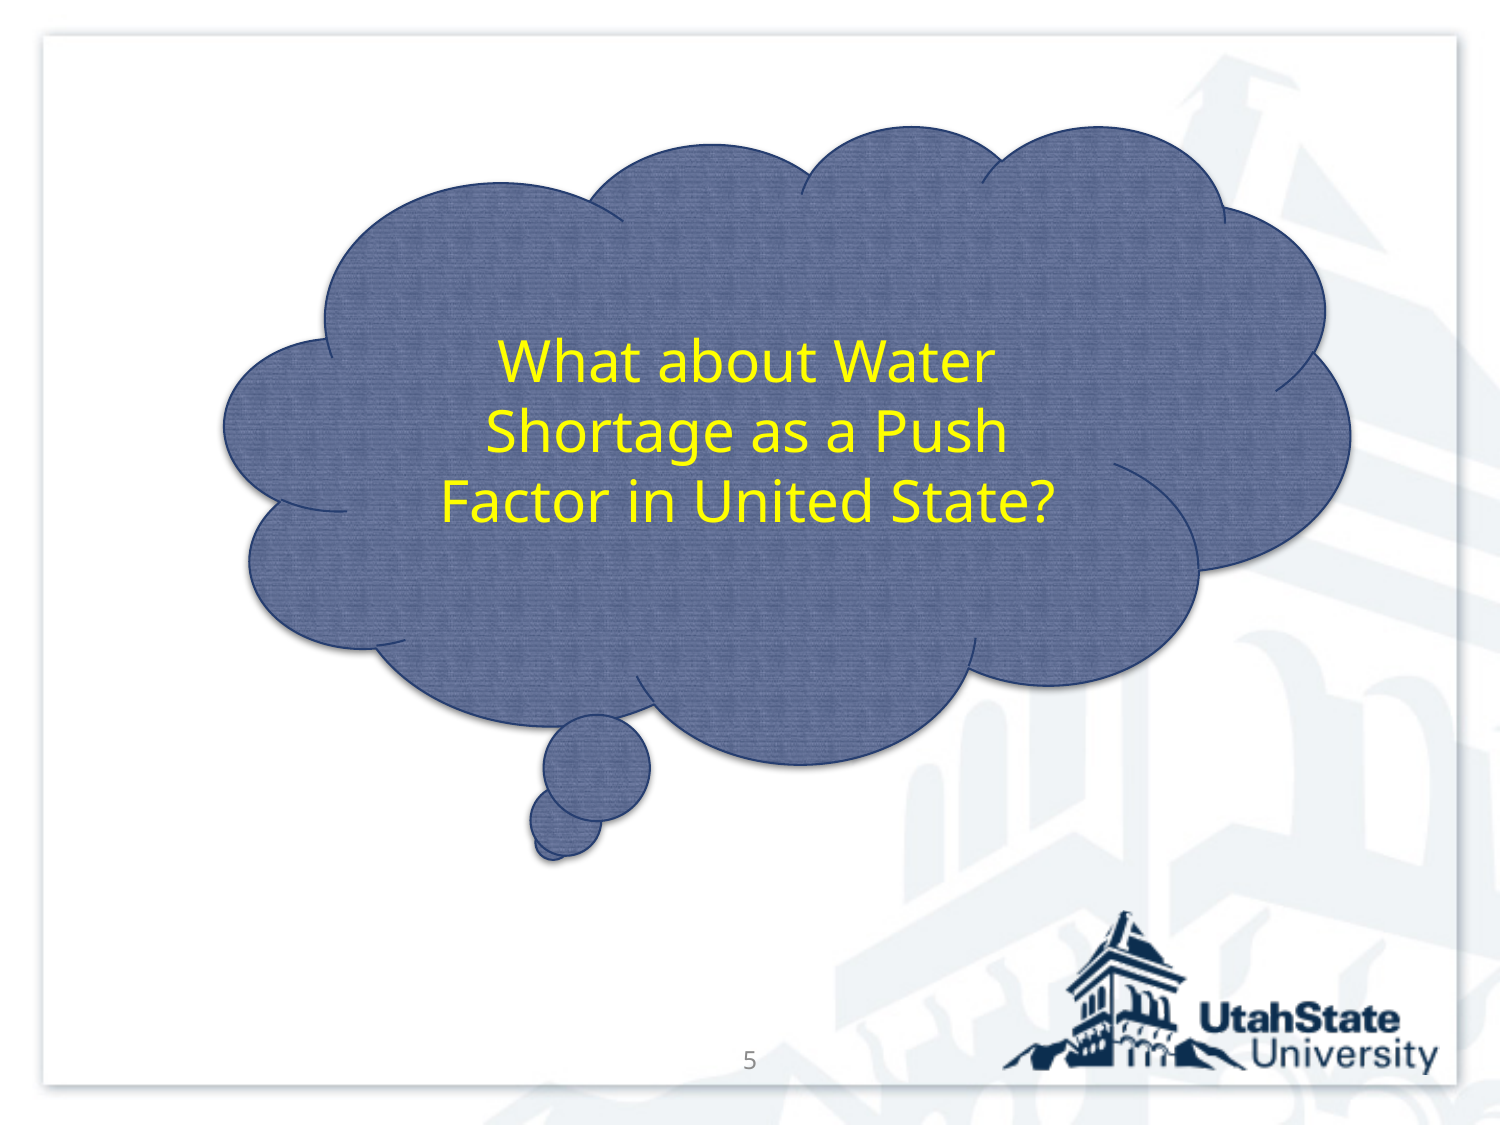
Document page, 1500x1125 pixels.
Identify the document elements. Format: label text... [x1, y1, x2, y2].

slide_number 5 [706, 1031, 794, 1092]
picture [0, 0, 1500, 1125]
text_box What about Water Shortage as a Push Factor in United State? [222, 125, 1352, 861]
